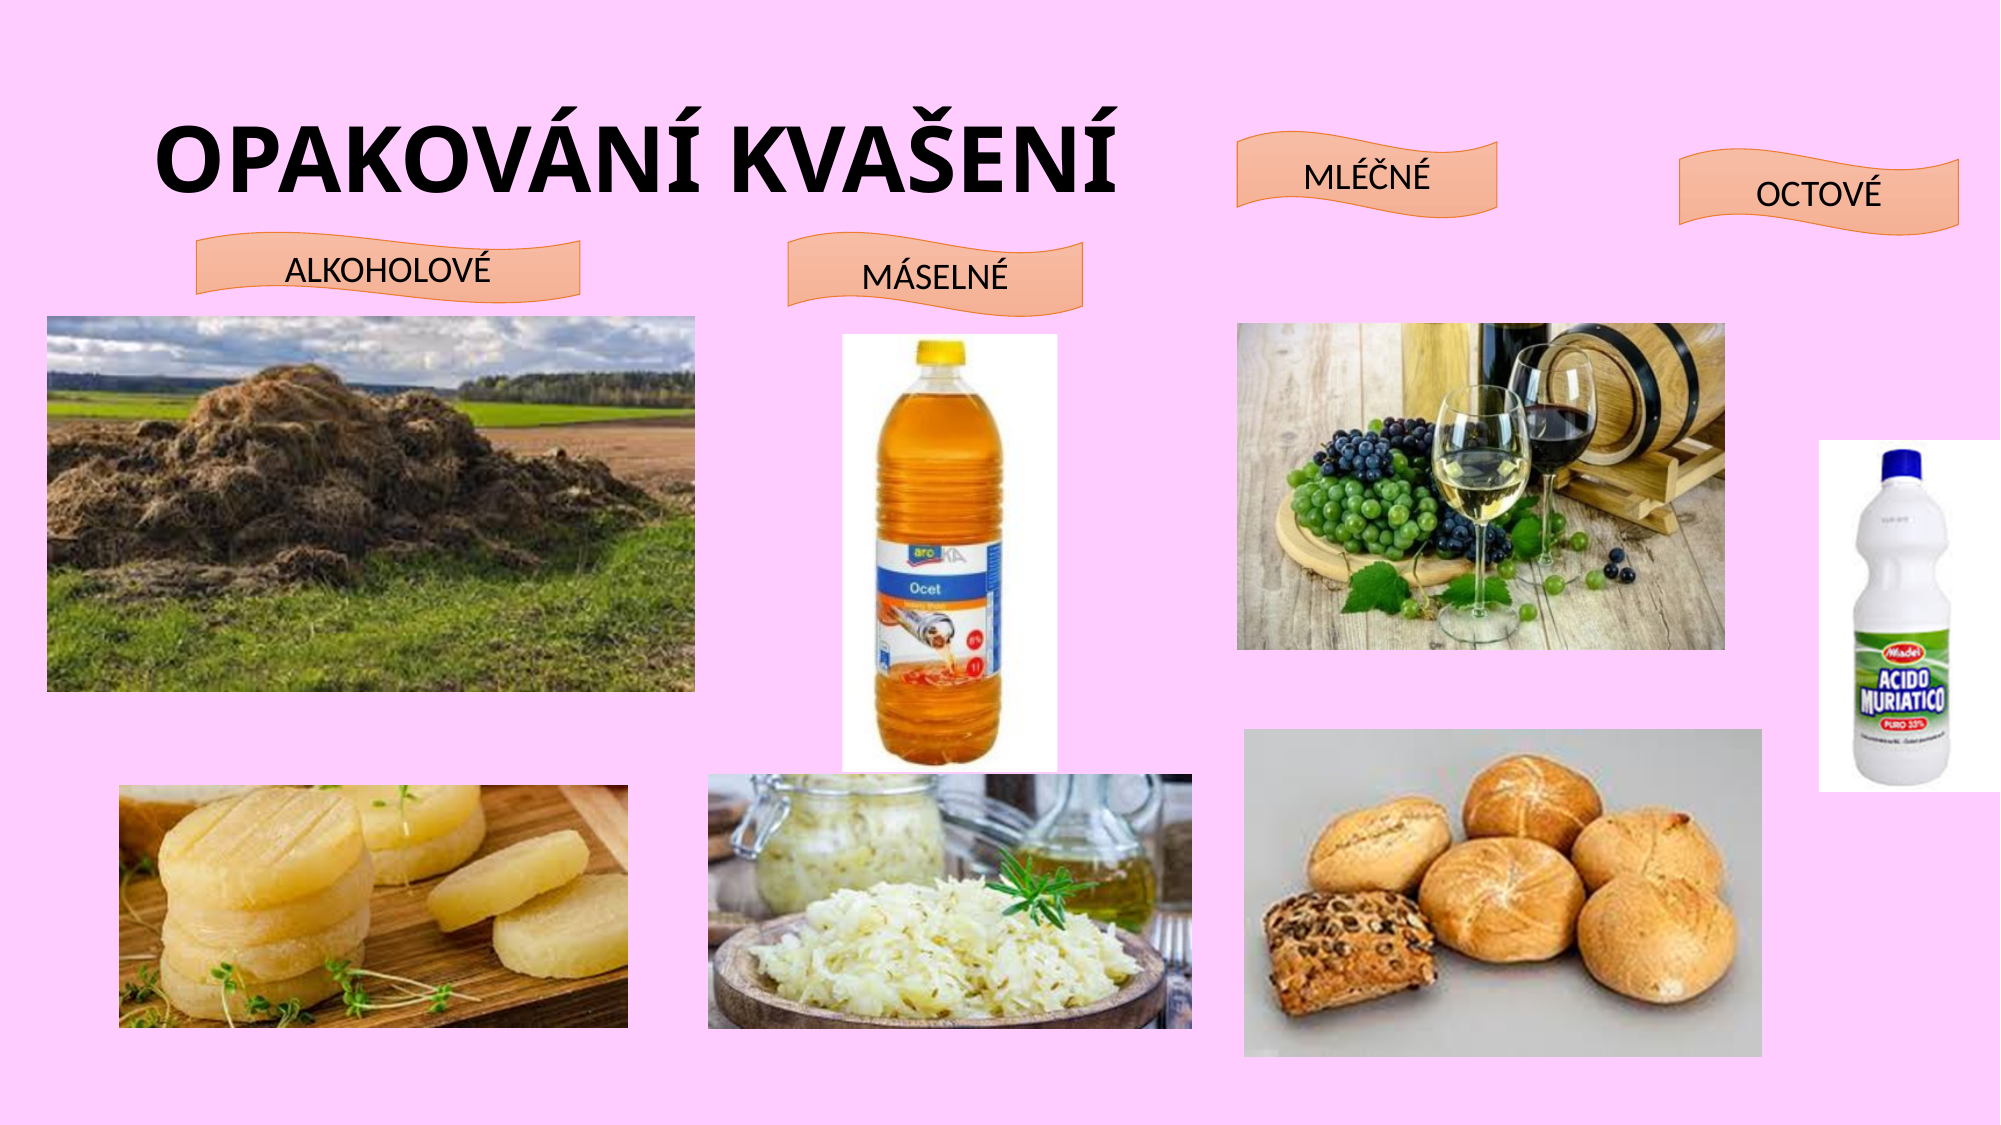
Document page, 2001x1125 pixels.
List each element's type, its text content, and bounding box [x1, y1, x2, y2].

picture [842, 334, 1058, 772]
picture [1244, 729, 1762, 1057]
text_box OCTOVÉ [1679, 148, 1959, 236]
picture [119, 785, 628, 1028]
picture [1237, 323, 1725, 650]
picture [1818, 440, 2001, 792]
text_box ALKOHOLOVÉ [195, 231, 581, 304]
text_box MÁSELNÉ [787, 231, 1084, 317]
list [47, 316, 695, 692]
picture [708, 774, 1192, 1030]
text_box MLÉČNÉ [1236, 130, 1498, 219]
title OPAKOVÁNÍ KVAŠENÍ [137, 53, 1863, 272]
